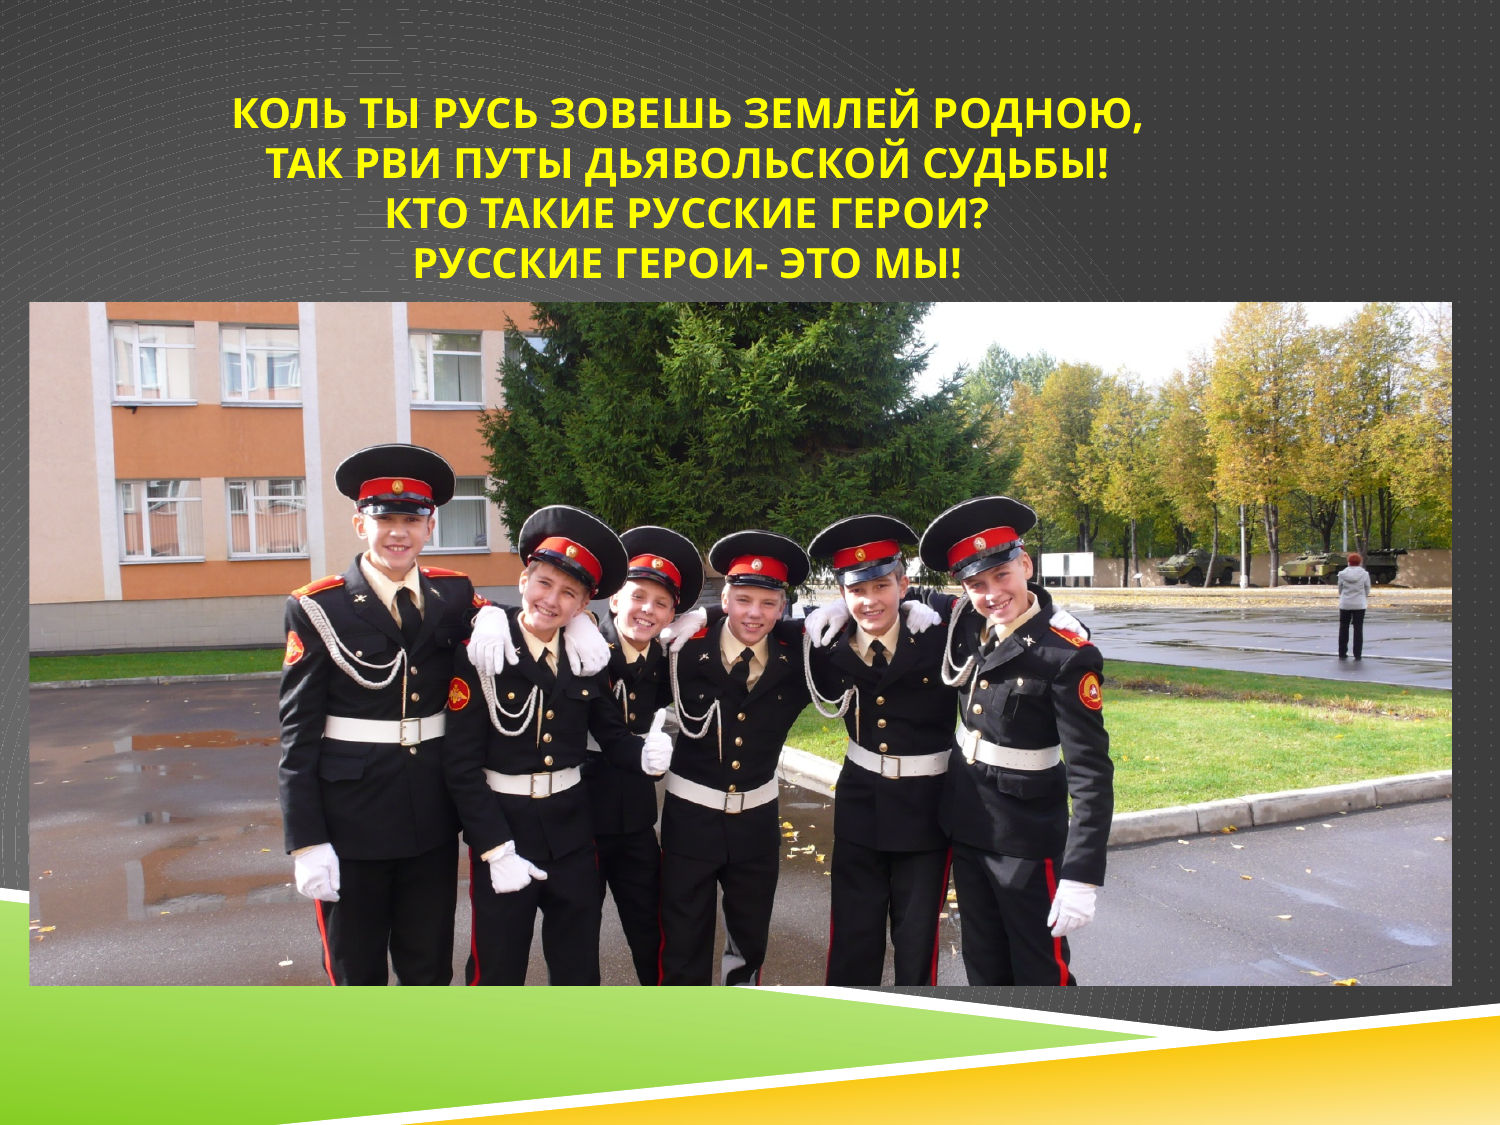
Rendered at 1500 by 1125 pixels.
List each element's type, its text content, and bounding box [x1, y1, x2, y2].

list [29, 302, 1453, 987]
title Коль ты Русь зовешь землей родною, Так рви путы дьявольской судьбы! Кто такие русские герои? Русские герои- это мы! [75, 45, 1300, 279]
